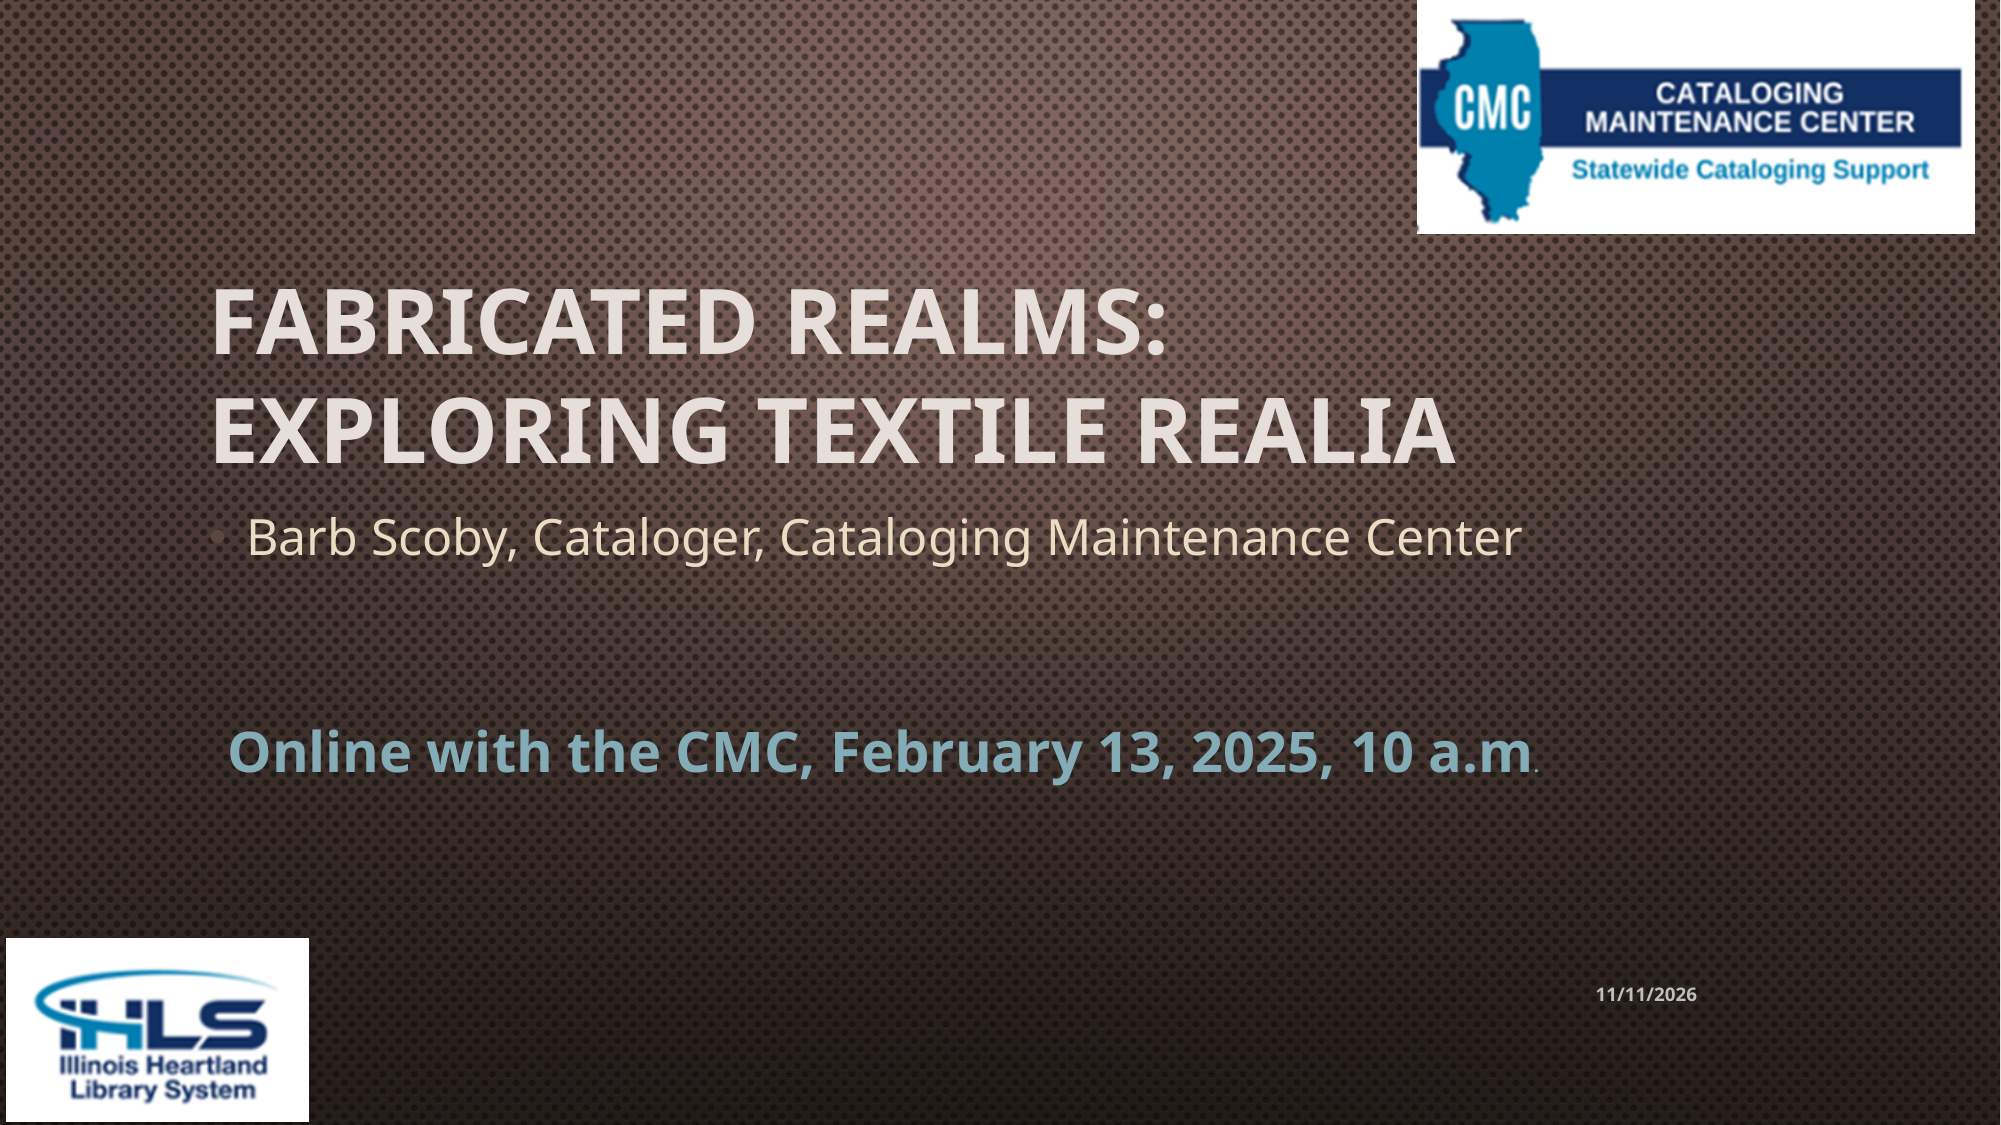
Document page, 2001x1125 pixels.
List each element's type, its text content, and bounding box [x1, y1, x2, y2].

picture [19, 951, 295, 1108]
text_box Online with the CMC, February 13, 2025, 10 a.m. [212, 709, 1596, 805]
text_box FABRICATED REALMS: EXPLORING TEXTILE REALIA [193, 256, 1694, 490]
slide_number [1449, 965, 1713, 1025]
text_box Barb Scoby, Cataloger, Cataloging Maintenance Center [193, 468, 1693, 592]
picture [1416, 0, 1976, 235]
